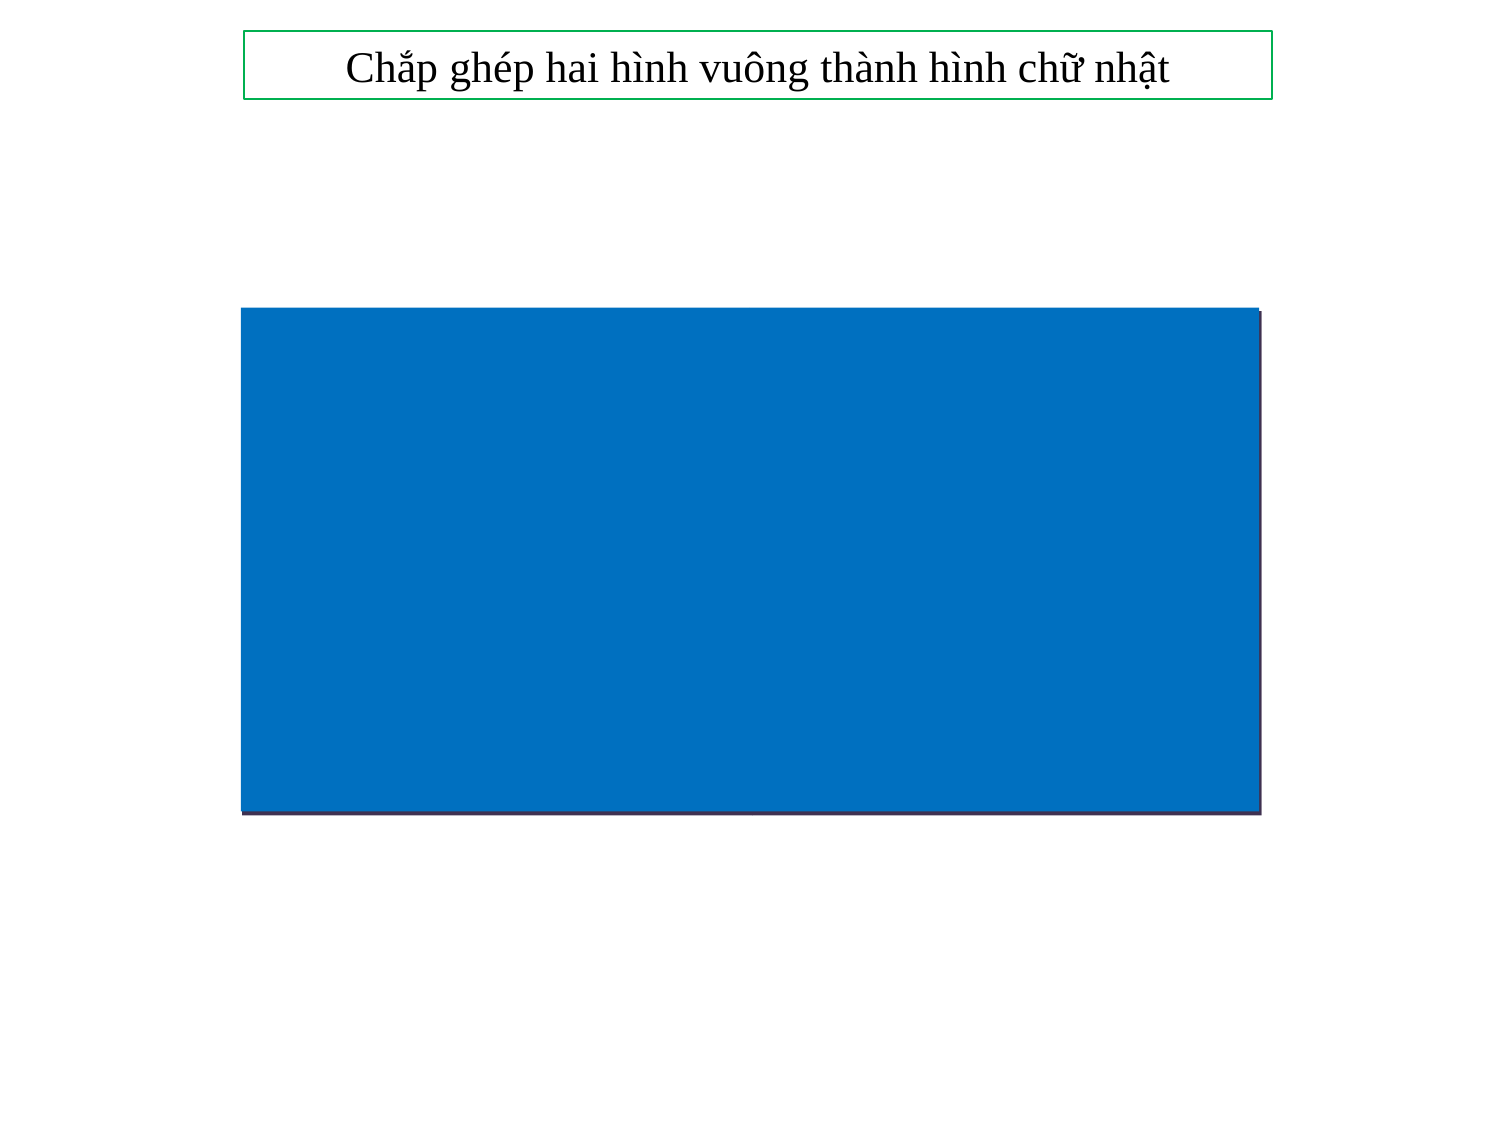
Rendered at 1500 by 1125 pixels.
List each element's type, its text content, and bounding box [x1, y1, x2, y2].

text_box [240, 307, 749, 812]
text_box [749, 307, 1260, 812]
title Chắp ghép hai hình vuông thành hình chữ nhật [244, 30, 1273, 100]
